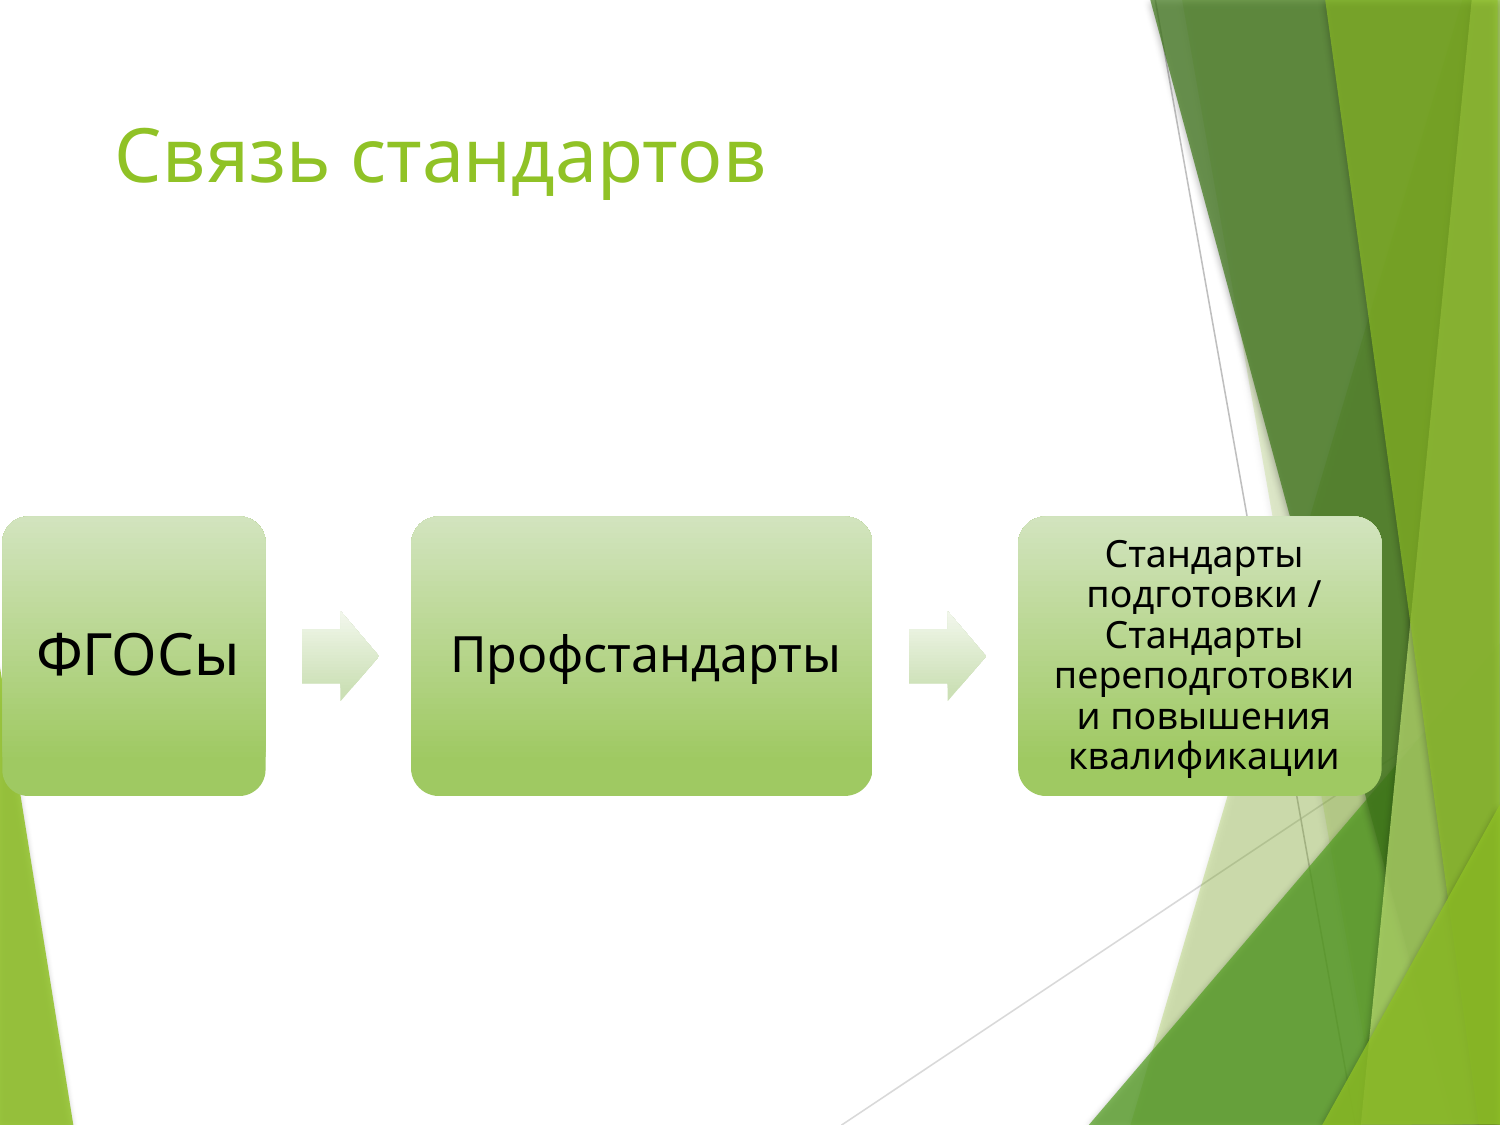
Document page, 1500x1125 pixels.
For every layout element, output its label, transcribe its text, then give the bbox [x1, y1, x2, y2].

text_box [0, 254, 1384, 1058]
title Связь стандартов [99, 99, 1142, 254]
